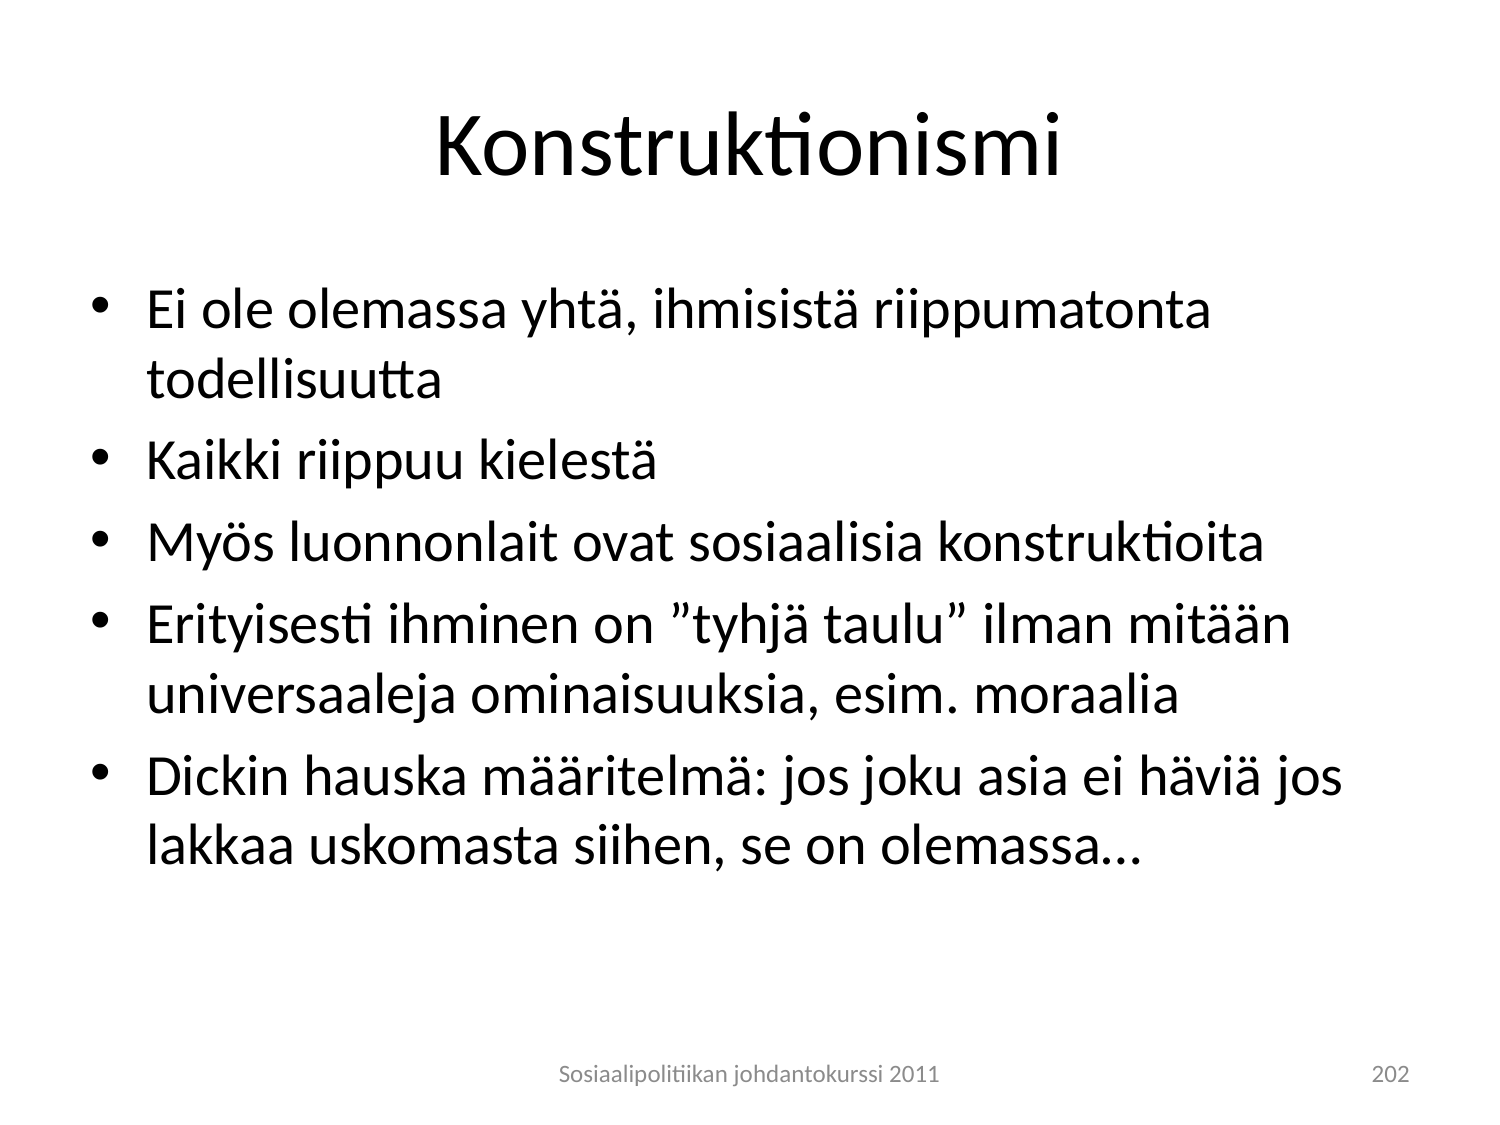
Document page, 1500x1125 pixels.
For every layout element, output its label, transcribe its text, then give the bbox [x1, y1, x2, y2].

list Ei ole olemassa yhtä, ihmisistä riippumatonta todellisuutta Kaikki riippuu kielestä Myös luonnonlait ovat sosiaalisia konstruktioita Erityisesti ihminen on ”tyhjä taulu” ilman mitään universaaleja ominaisuuksia, esim. moraalia Dickin hauska määritelmä: jos joku asia ei häviä jos lakkaa uskomasta siihen, se on olemassa… [74, 262, 1426, 1006]
footer Sosiaalipolitiikan johdantokurssi 2011 [512, 1042, 988, 1103]
title Konstruktionismi [74, 44, 1426, 233]
slide_number 202 [1074, 1042, 1425, 1103]
